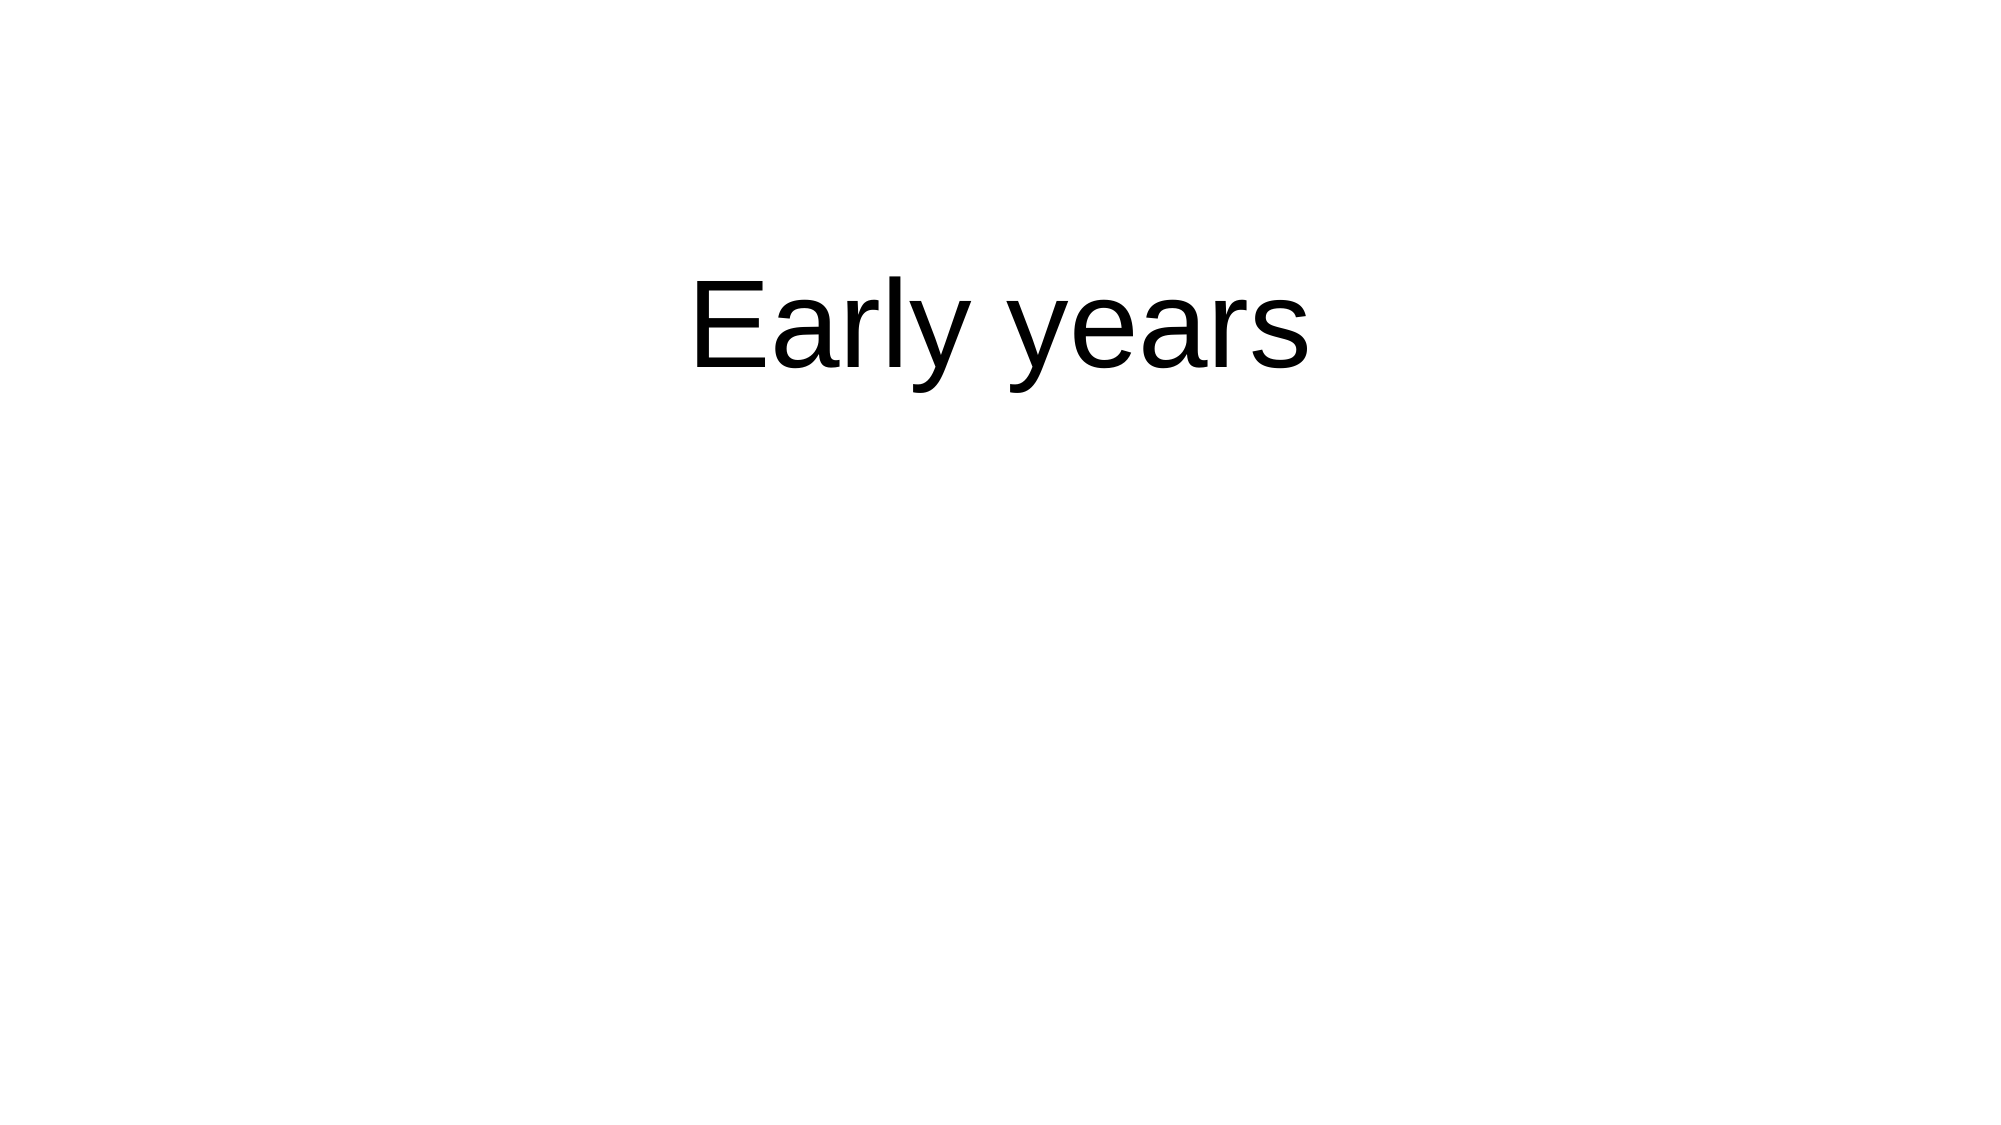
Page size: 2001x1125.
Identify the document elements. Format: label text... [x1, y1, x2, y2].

title Early years [249, 10, 1750, 403]
